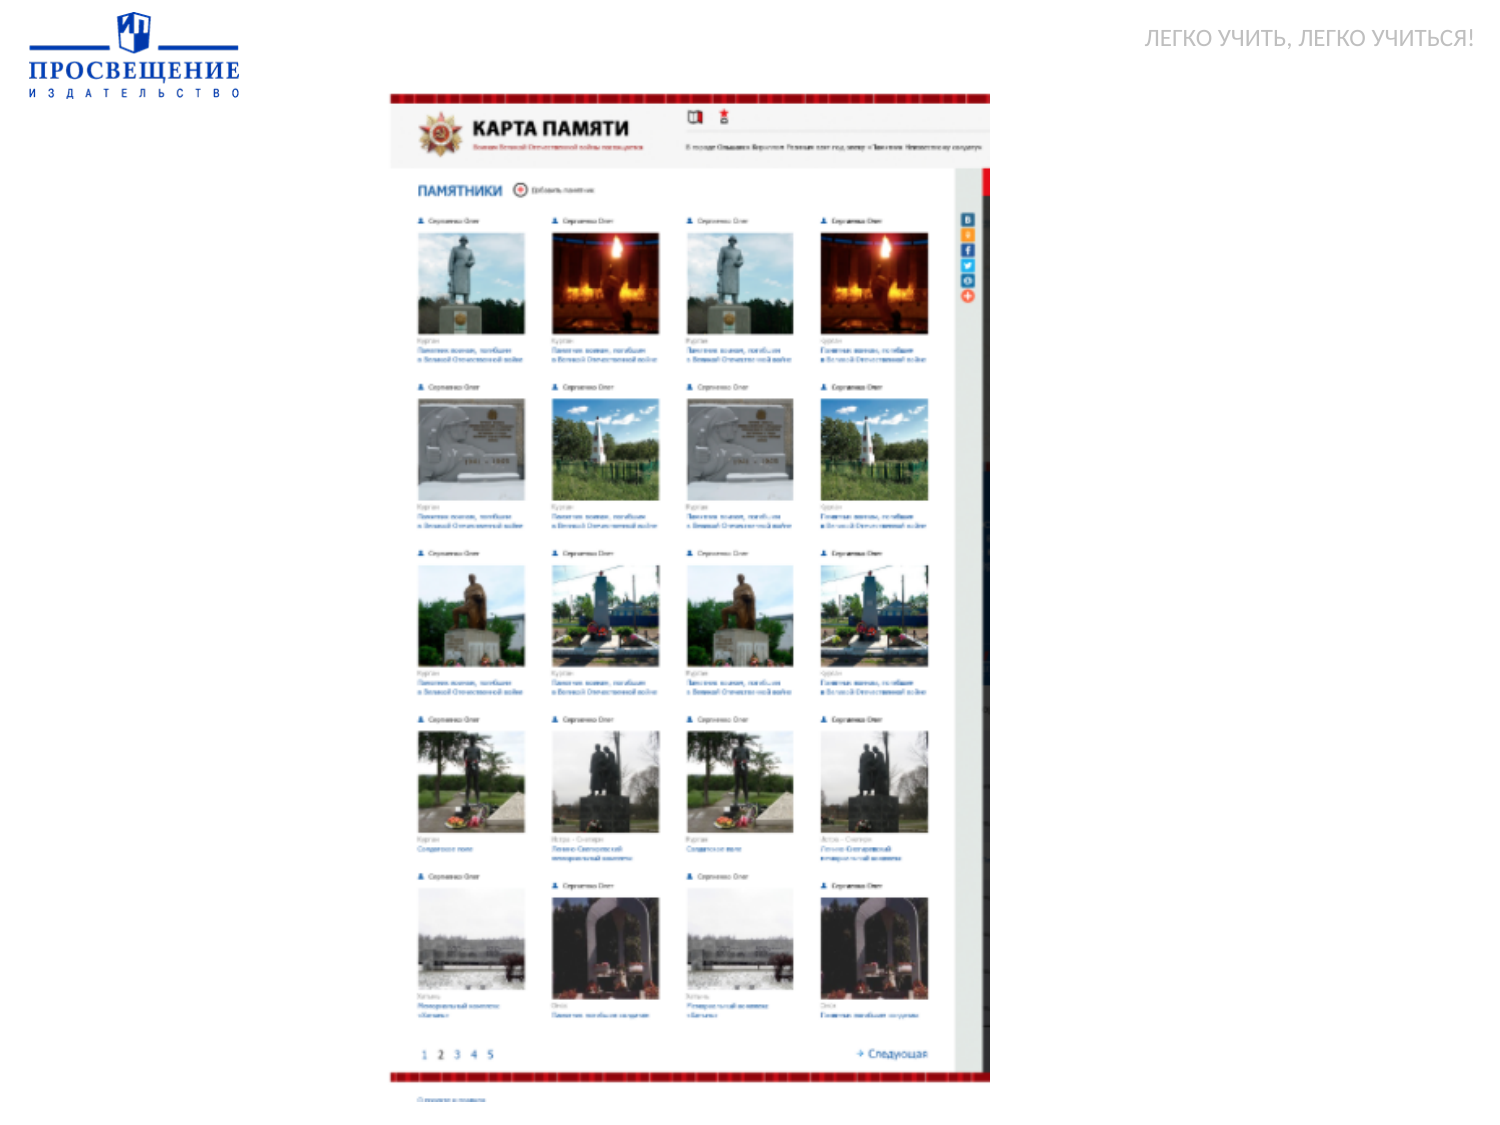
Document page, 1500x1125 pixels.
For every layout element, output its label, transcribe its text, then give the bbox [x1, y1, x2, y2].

picture [29, 11, 239, 99]
text_box ЛЕГКО УЧИТЬ, ЛЕГКО УЧИТЬСЯ! [1129, 13, 1491, 59]
picture [383, 77, 990, 1102]
